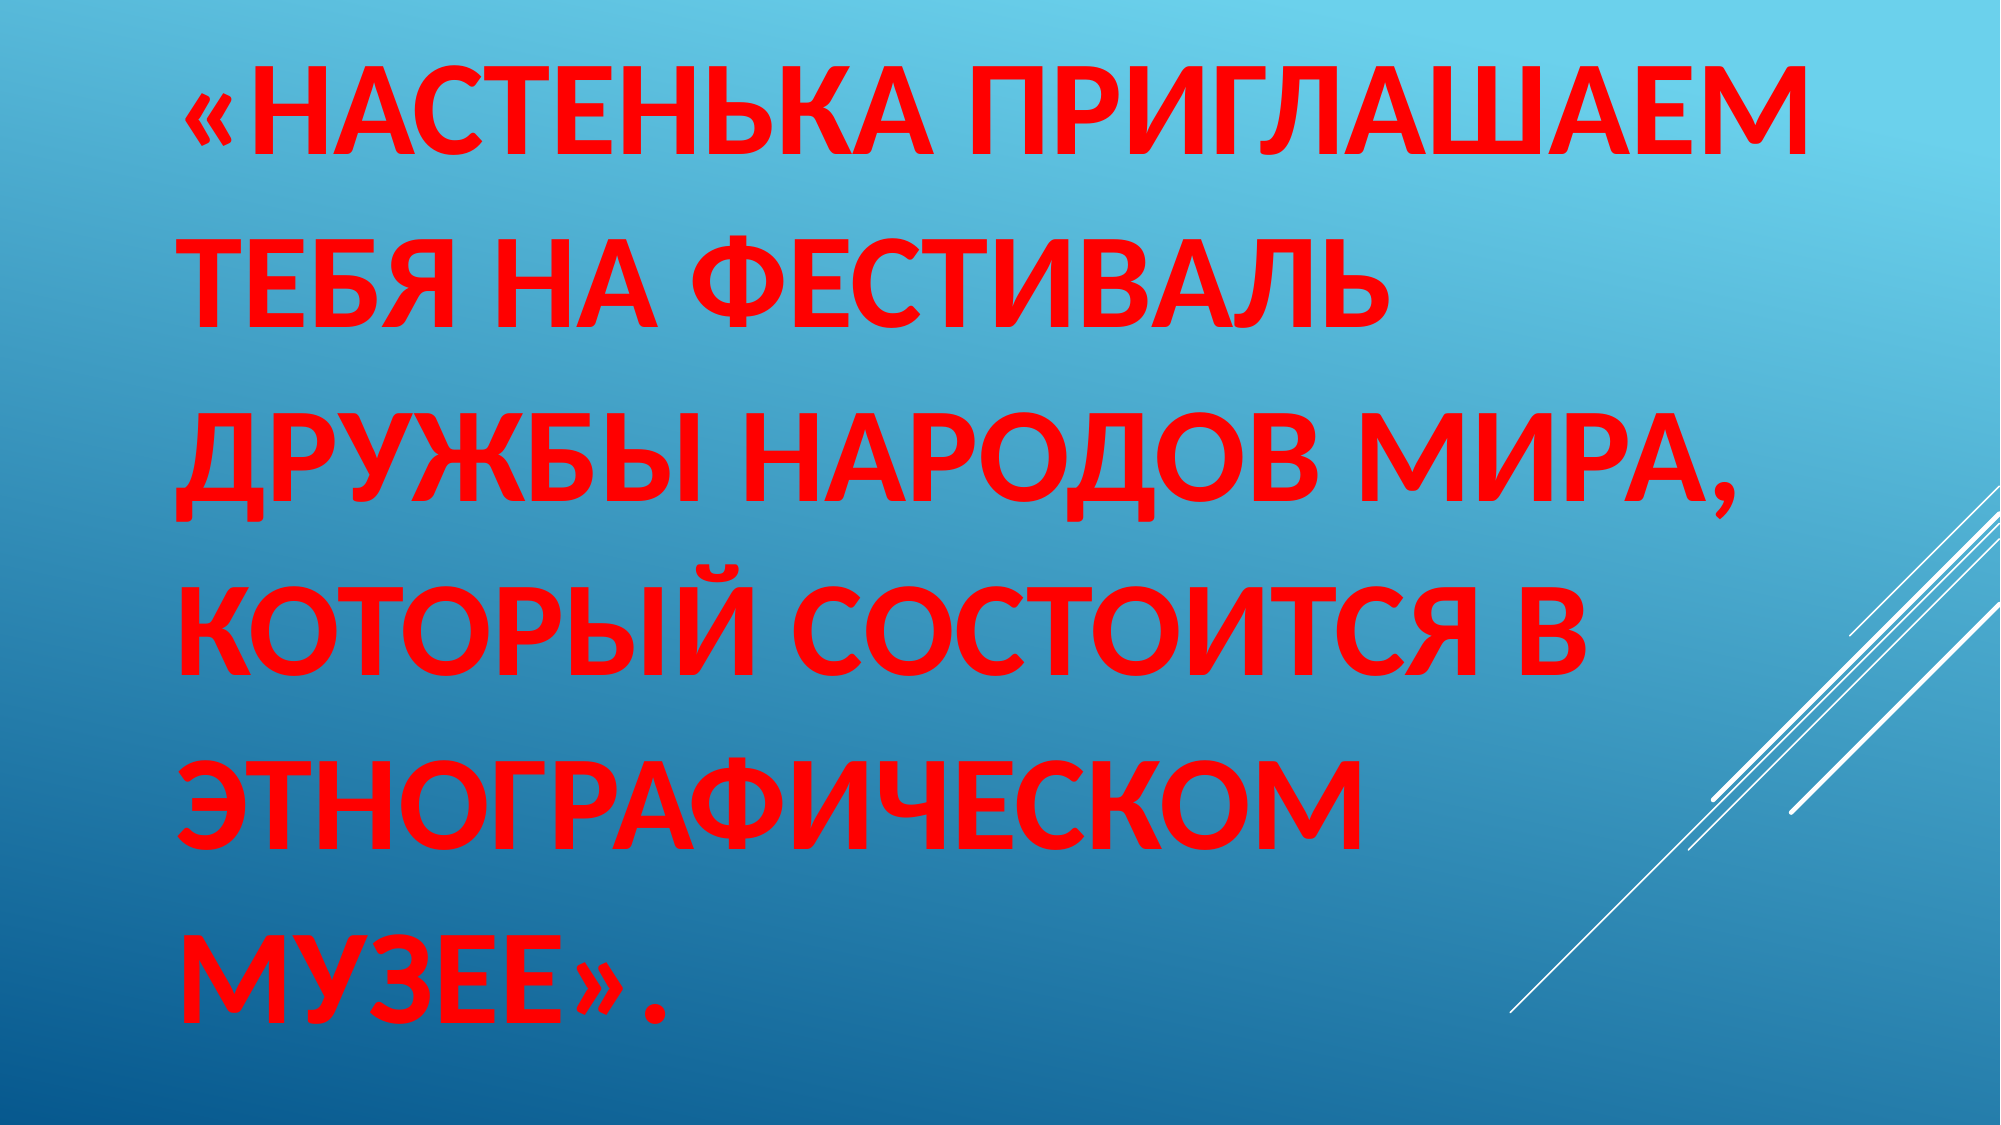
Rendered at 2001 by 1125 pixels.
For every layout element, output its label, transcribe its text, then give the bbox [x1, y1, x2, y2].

text_box «НАСТЕНЬКА ПРИГЛАШАЕМ ТЕБЯ НА ФЕСТИВАЛЬ ДРУЖБЫ НАРОДОВ МИРА, КОТОРЫЙ СОСТОИТСЯ В ЭТНОГРАФИЧЕСКОМ МУЗЕЕ». [160, 0, 1842, 1058]
